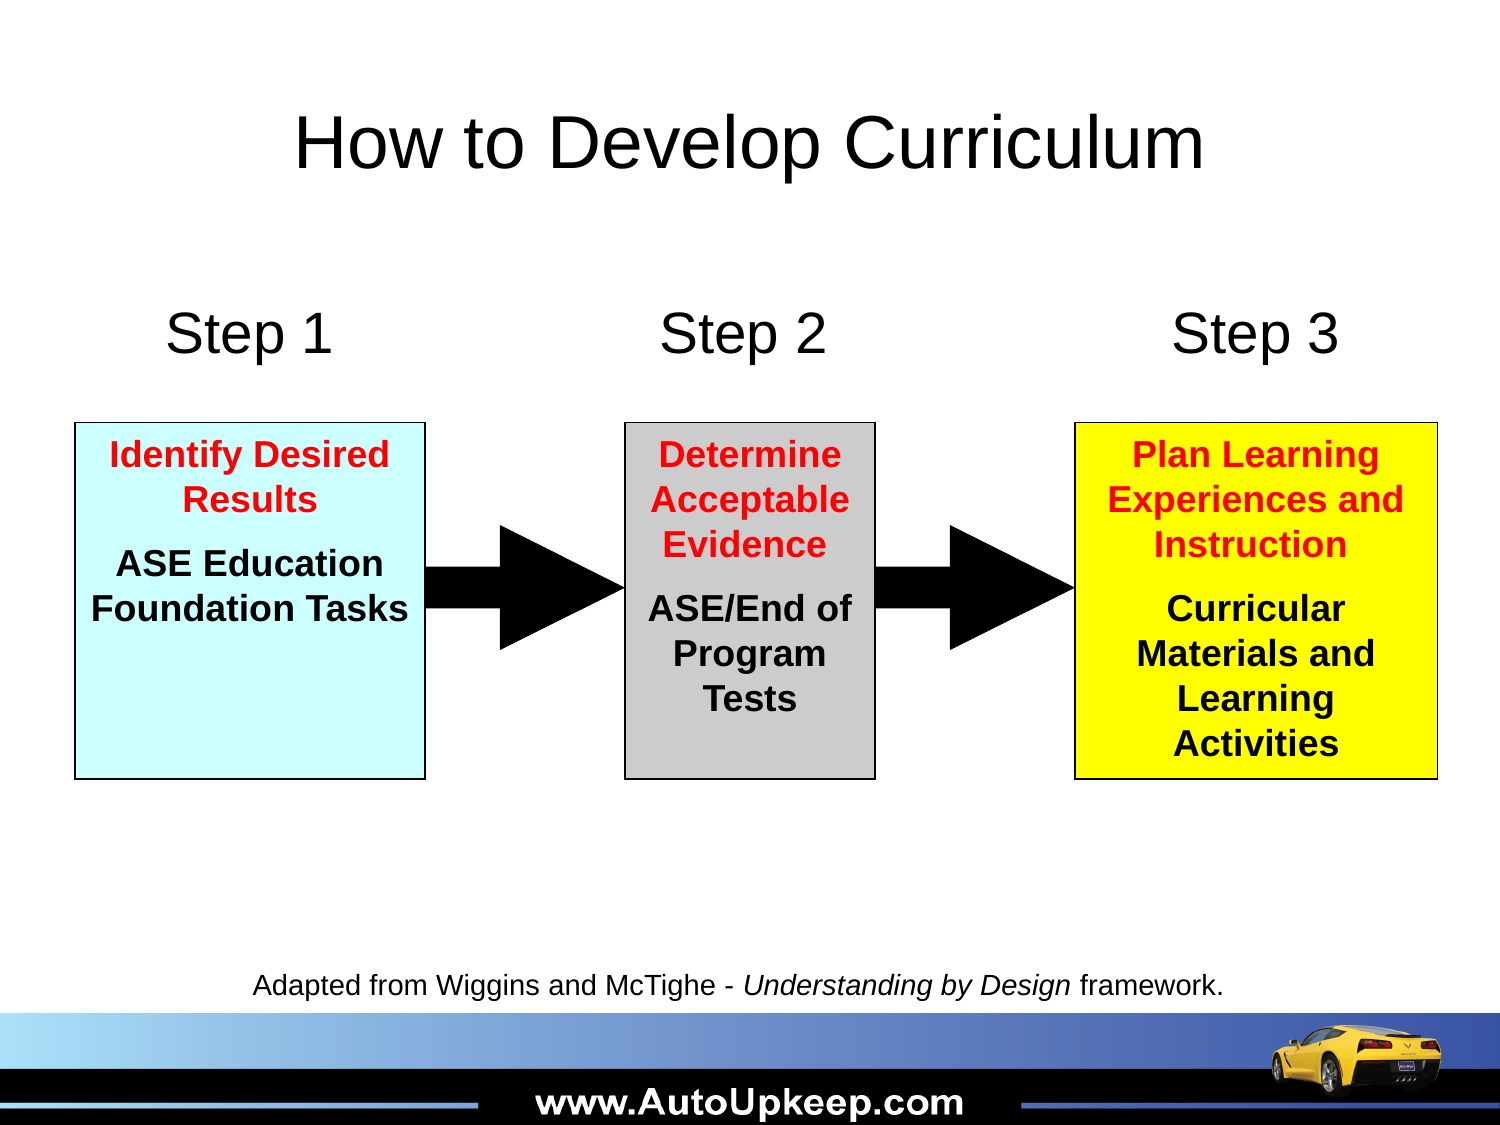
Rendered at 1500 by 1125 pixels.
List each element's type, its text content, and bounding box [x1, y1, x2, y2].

text_box Step 1 [137, 287, 363, 374]
text_box Determine Acceptable Evidence ASE/End of Program Tests [624, 422, 875, 780]
text_box Plan Learning Experiences and Instruction Curricular Materials and Learning Activities [1074, 422, 1438, 780]
title How to Develop Curriculum [75, 45, 1425, 233]
text_box Identify Desired Results ASE Education Foundation Tasks [75, 422, 425, 780]
text_box Adapted from Wiggins and McTighe - Understanding by Design framework. [237, 950, 1245, 1011]
text_box Step 2 [624, 287, 863, 374]
picture [0, 1012, 1500, 1125]
text_box Step 3 [1137, 287, 1375, 374]
